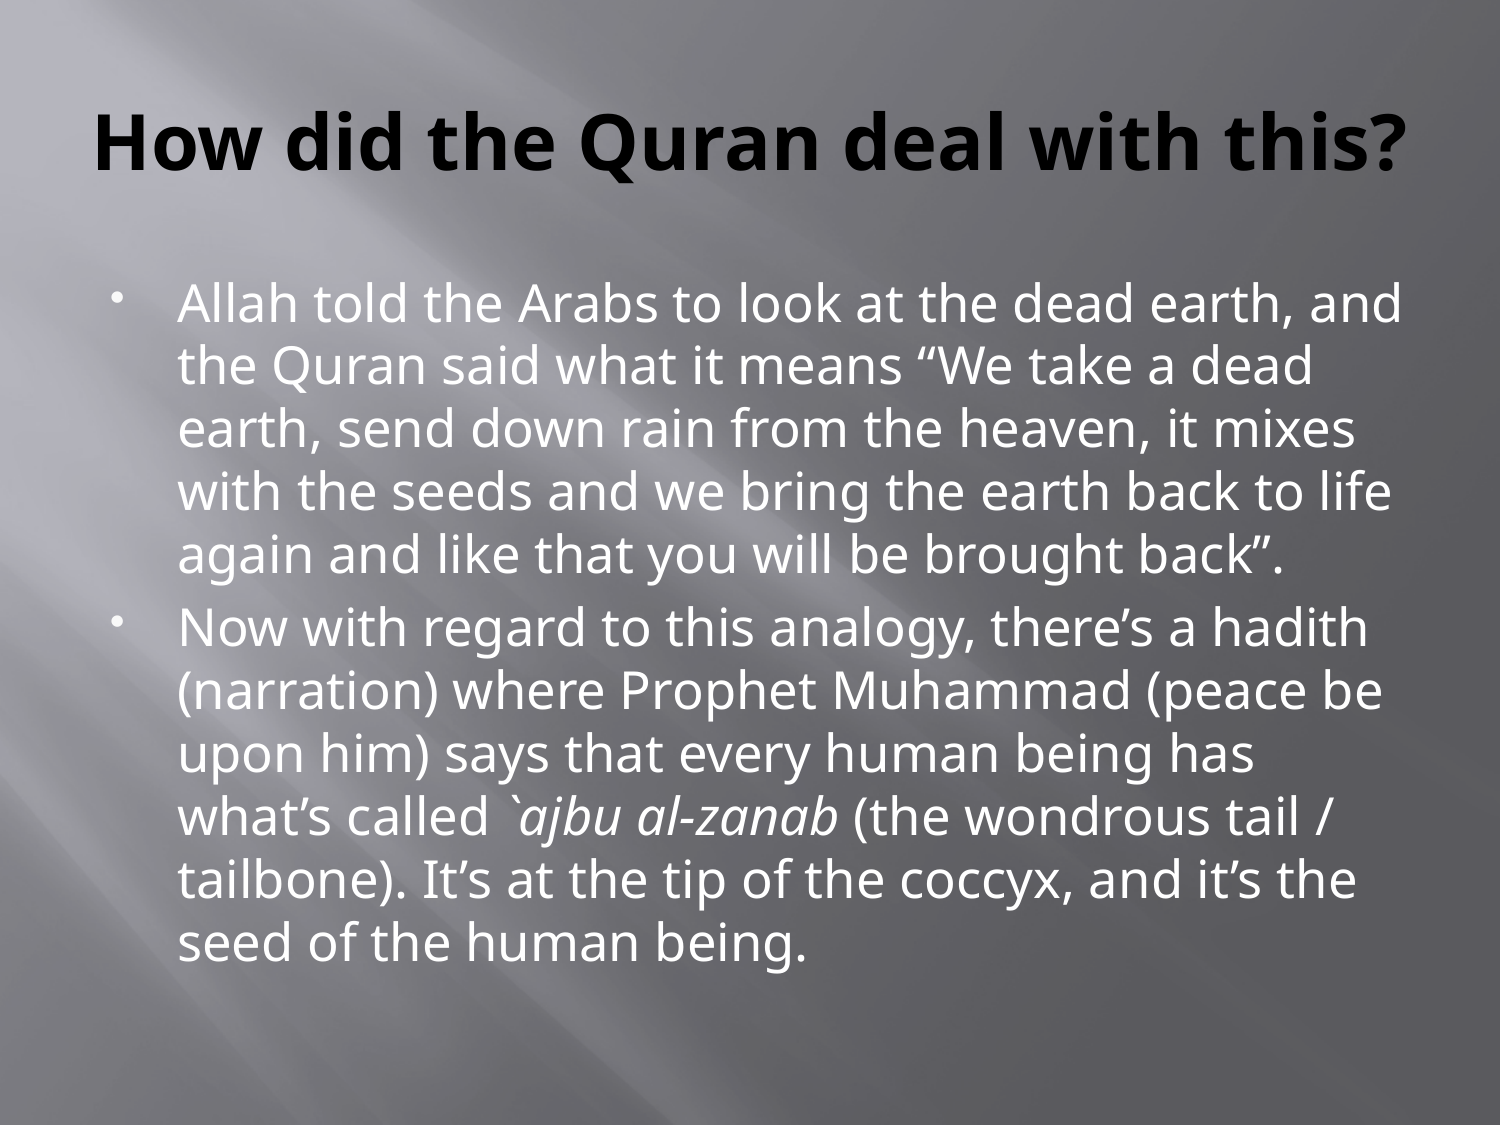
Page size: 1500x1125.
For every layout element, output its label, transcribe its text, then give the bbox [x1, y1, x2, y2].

title How did the Quran deal with this? [75, 45, 1425, 233]
list Allah told the Arabs to look at the dead earth, and the Quran said what it means “We take a dead earth, send down rain from the heaven, it mixes with the seeds and we bring the earth back to life again and like that you will be brought back”. Now with regard to this analogy, there’s a hadith (narration) where Prophet Muhammad (peace be upon him) says that every human being has what’s called `ajbu al-zanab (the wondrous tail / tailbone). It’s at the tip of the coccyx, and it’s the seed of the human being. [75, 262, 1425, 1035]
